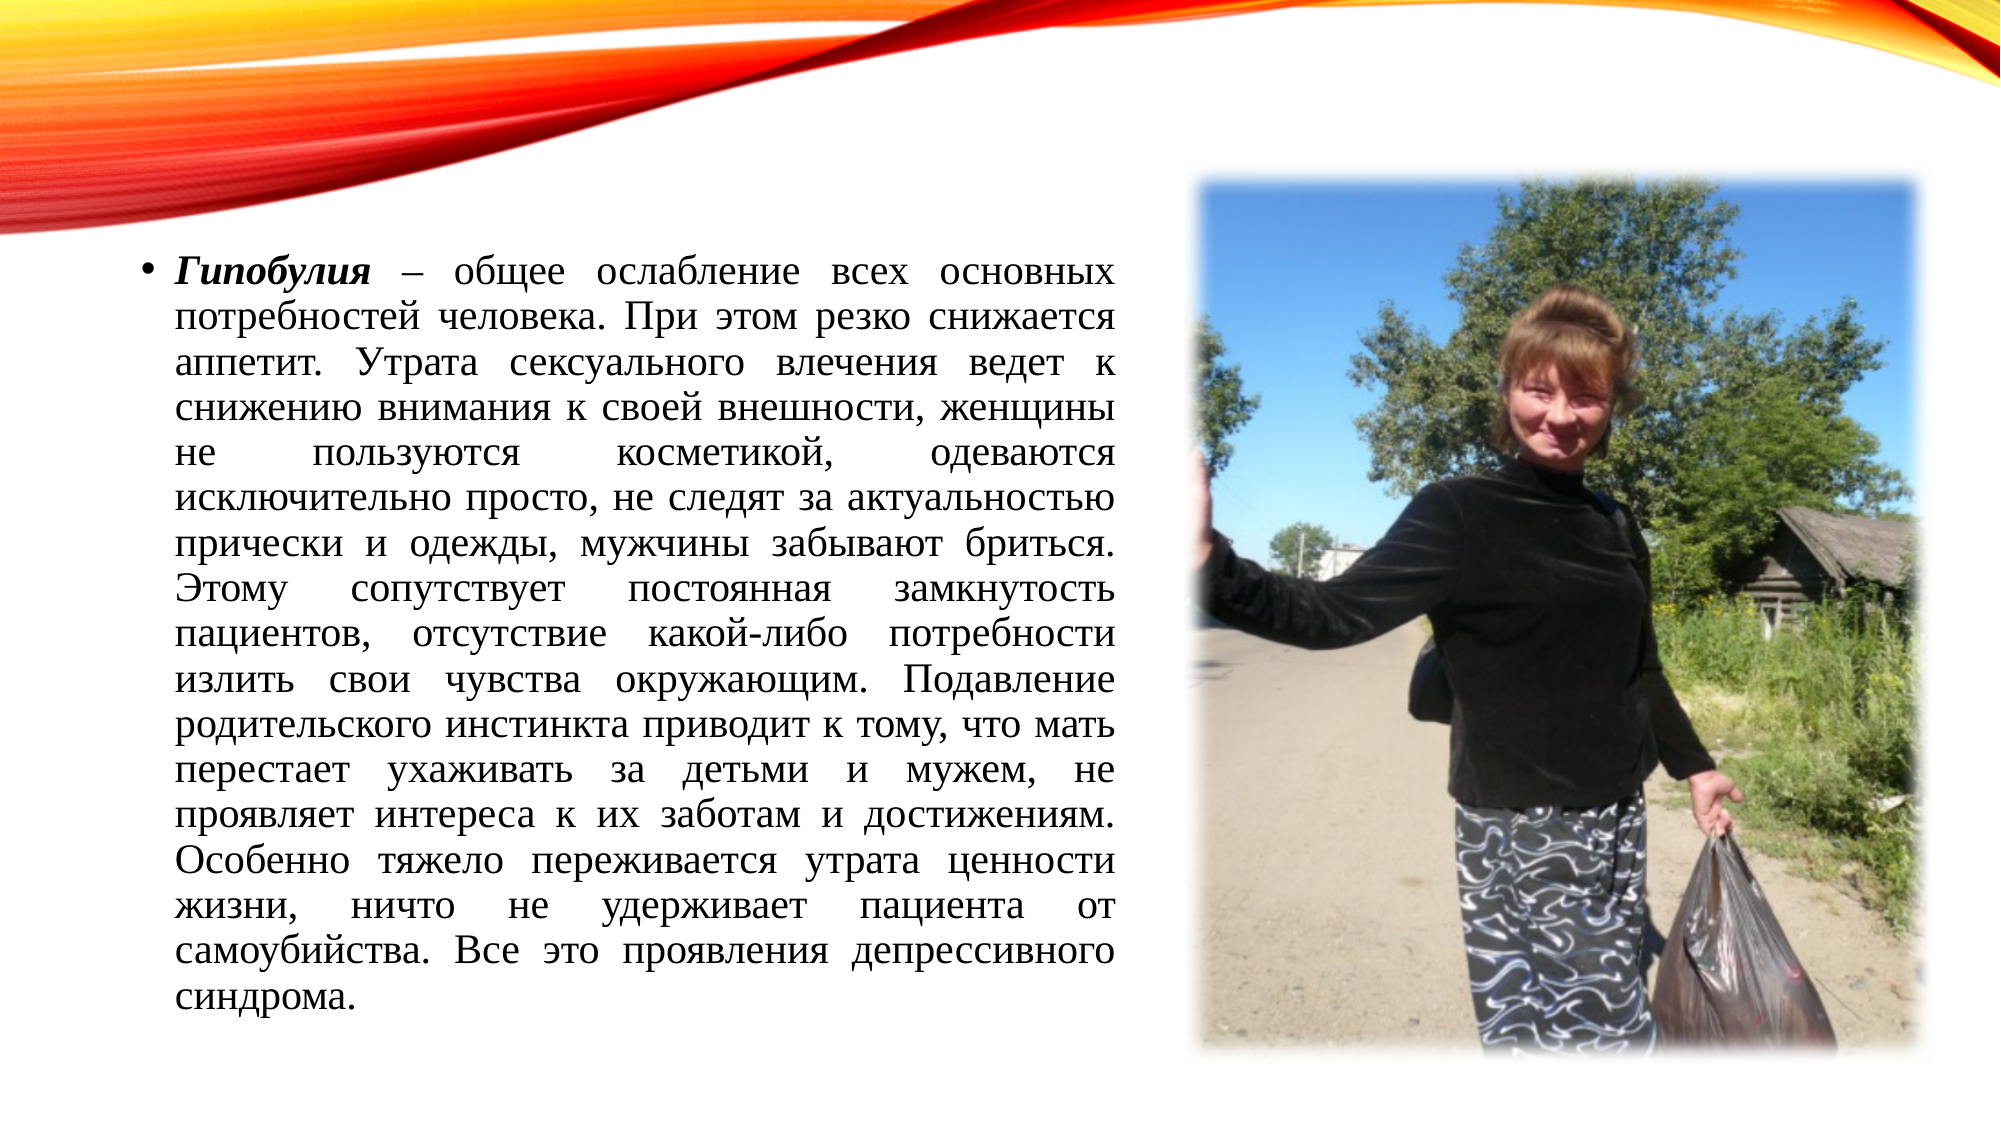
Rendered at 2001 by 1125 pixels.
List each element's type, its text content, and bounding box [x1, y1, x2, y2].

picture [0, 0, 2000, 1064]
list Гипобулия – общее ослабление всех основных потребностей человека. При этом резко снижается аппетит. Утрата сексуального влечения ведет к снижению внимания к своей внешности, женщины не пользуются косметикой, одеваются исключительно просто, не следят за актуальностью прически и одежды, мужчины забывают бриться. Этому сопутствует постоянная замкнутость пациентов, отсутствие какой-либо потребности излить свои чувства окружающим. Подавление родительского инстинкта приводит к тому, что мать перестает ухаживать за детьми и мужем, не проявляет интереса к их заботам и достижениям. Особенно тяжело переживается утрата ценности жизни, ничто не удерживает пациента от самоубийства. Все это проявления депрессивного синдрома. [125, 240, 1131, 1042]
